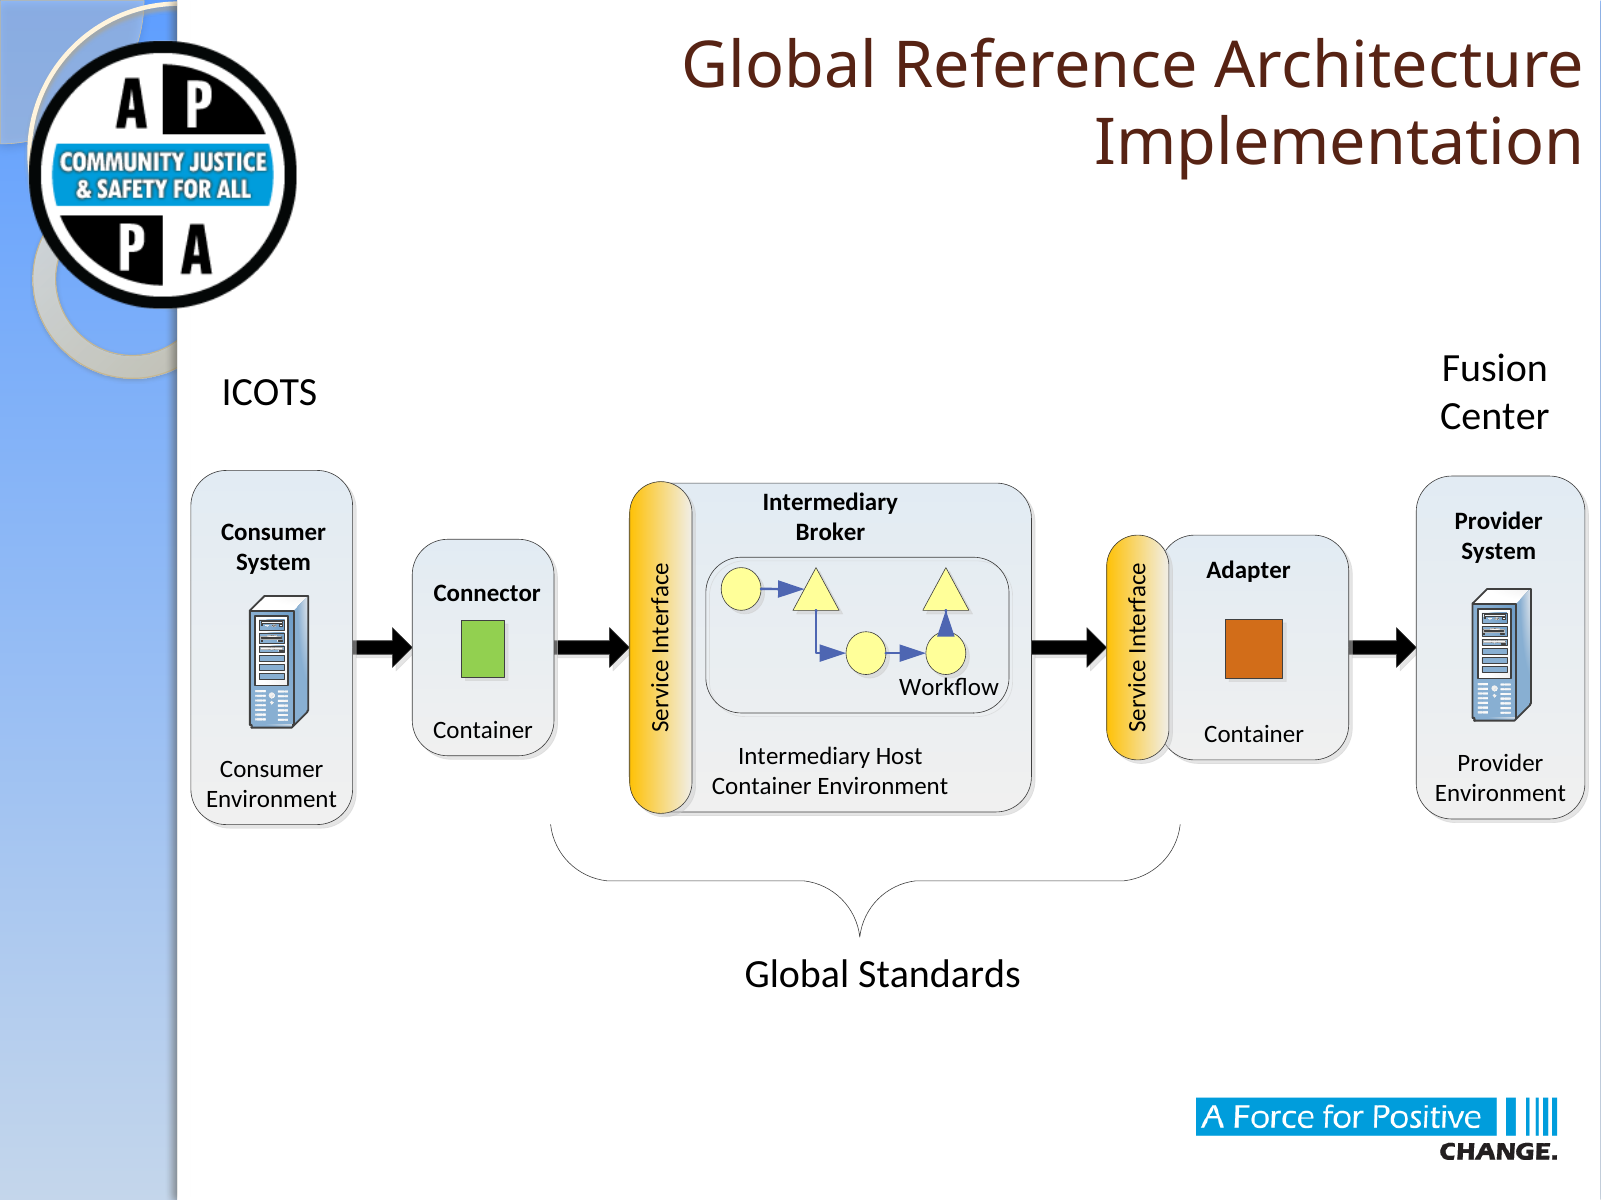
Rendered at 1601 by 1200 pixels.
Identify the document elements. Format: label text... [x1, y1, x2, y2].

picture [25, 37, 301, 313]
picture [1187, 1087, 1573, 1171]
picture [187, 336, 1592, 1003]
title Global Reference Architecture Implementation [324, 0, 1601, 200]
